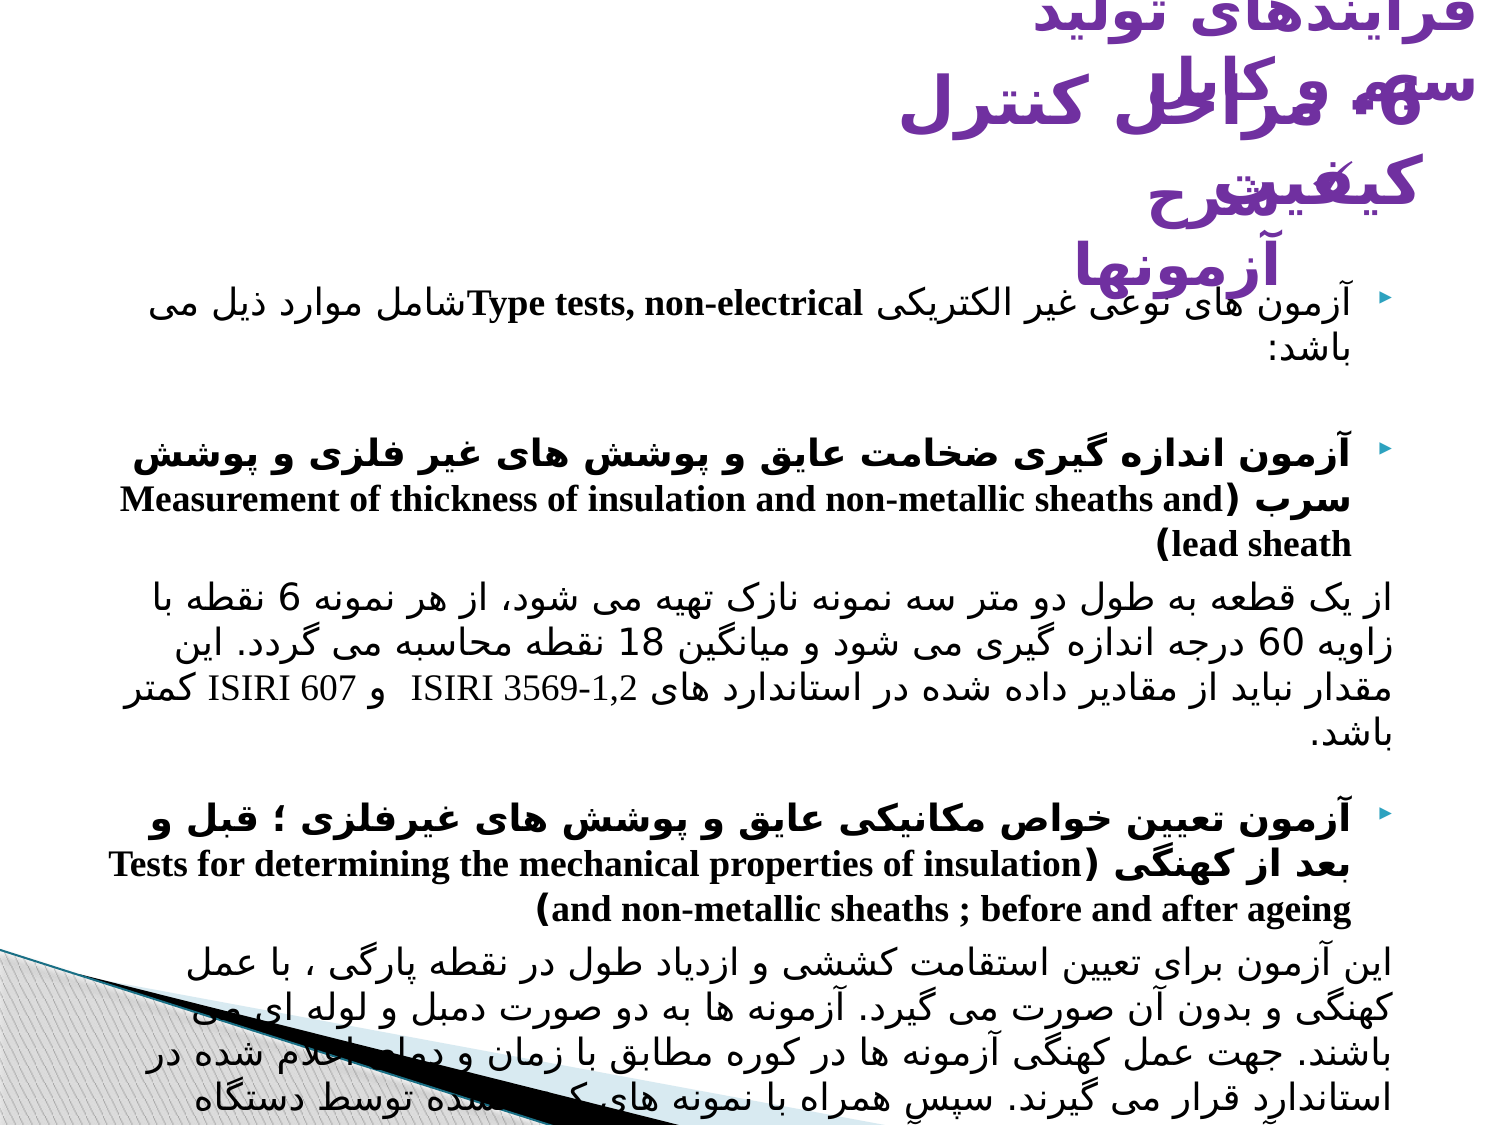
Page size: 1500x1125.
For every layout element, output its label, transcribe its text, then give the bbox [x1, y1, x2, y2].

list آزمون های نوعی غیر الکتریکی Type tests, non-electricalشامل موارد ذیل می باشد: آزمون اندازه گیری ضخامت عایق و پوشش های غیر فلزی و پوشش سرب (Measurement of thickness of insulation and non-metallic sheaths and lead sheath) از یک قطعه به طول دو متر سه نمونه نازک تهیه می شود، از هر نمونه 6 نقطه با زاویه 60 درجه اندازه گیری می شود و میانگین 18 نقطه محاسبه می گردد. این مقدار نباید از مقادیر داده شده در استاندارد های ISIRI 3569-1,2 و ISIRI 607 کمتر باشد. آزمون تعیین خواص مکانیکی عایق و پوشش های غیرفلزی ؛ قبل و بعد از کهنگی (Tests for determining the mechanical properties of insulation and non-metallic sheaths ; before and after ageing) این آزمون برای تعیین استقامت کششی و ازدیاد طول در نقطه پارگی ، با عمل کهنگی و بدون آن صورت می گیرد. آزمونه ها به دو صورت دمبل و لوله ای می باشند. جهت عمل کهنگی آزمونه ها در کوره مطابق با زمان و دمای اعلام شده در استاندارد قرار می گیرند. سپس همراه با نمونه های کهنه نشده توسط دستگاه تنسایل آزمون می شوند. نتایج آن نباید کمتر از مقادیر داده شده در استاندارد های ISIRI 3569 , ISIRI 607 باشد. [76, 270, 1427, 1035]
text_box شرح آزمونها [999, 226, 1372, 305]
text_box 6- مراحل كنترل كيفيت [785, 50, 1439, 226]
text_box فرایندهای تولید سیم و کابل [878, 0, 1495, 120]
